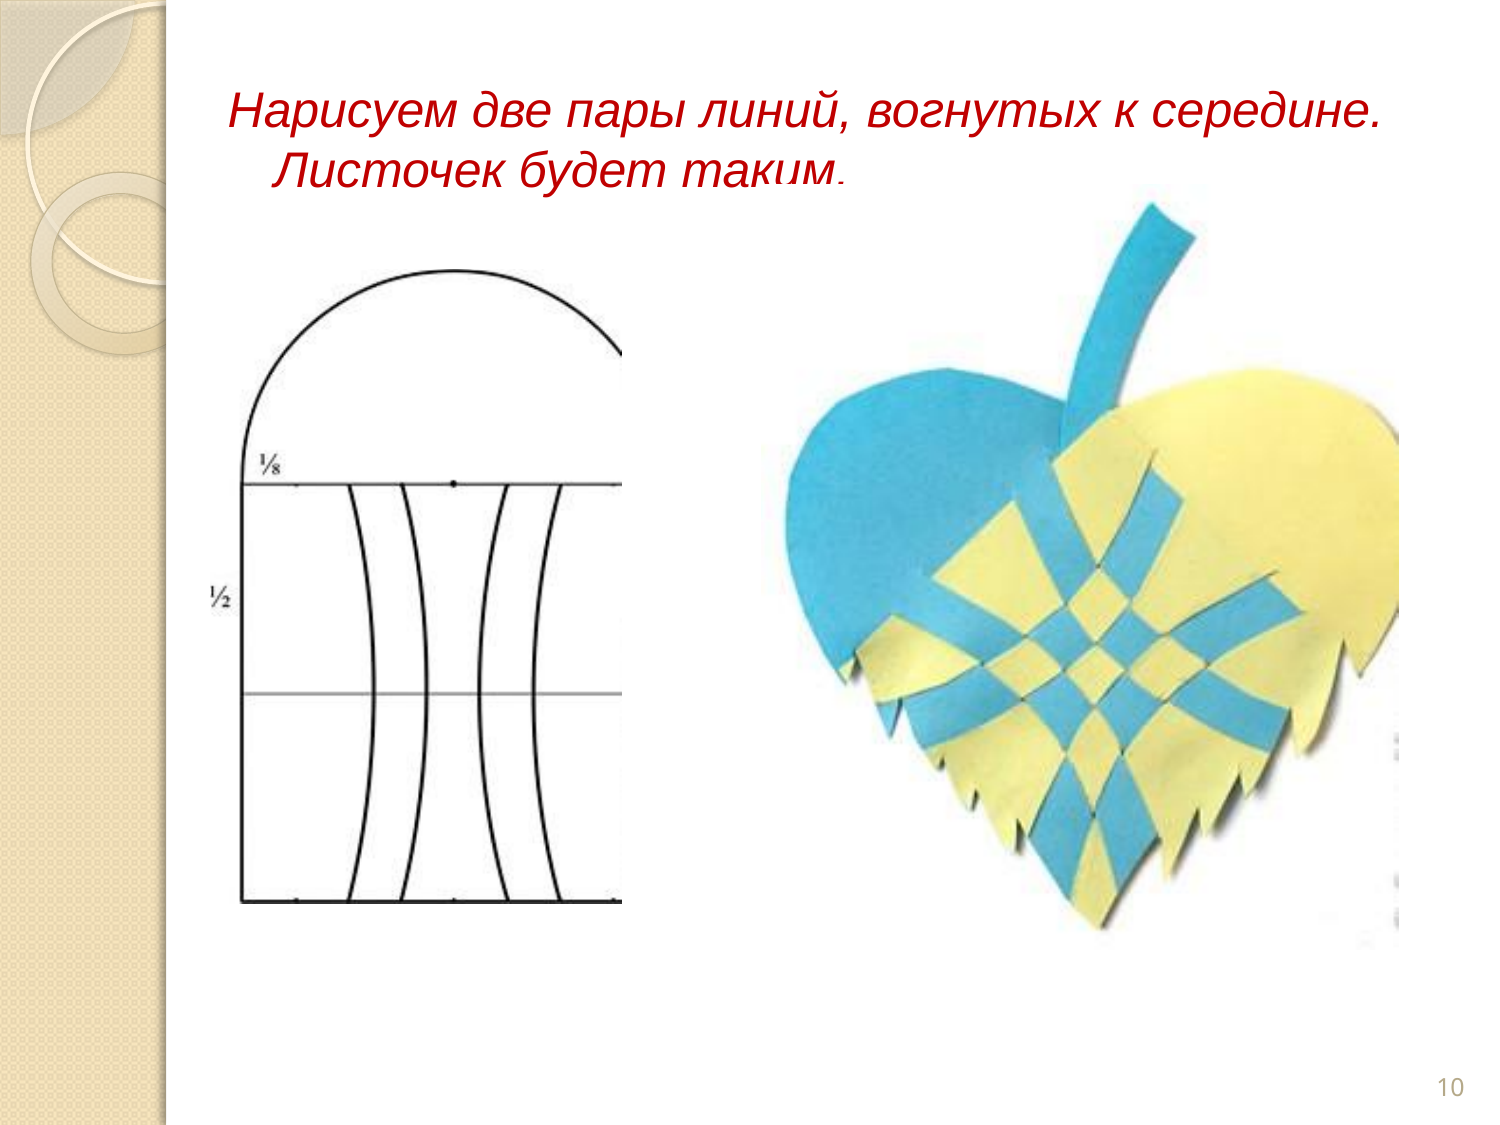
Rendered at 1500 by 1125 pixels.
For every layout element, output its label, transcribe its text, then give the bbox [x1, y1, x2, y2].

slide_number 10 [1413, 1034, 1488, 1113]
list Нарисуем две пары линий, вогнутых к середине. Листочек будет таким. [198, 70, 1430, 223]
picture [761, 184, 1400, 950]
picture [210, 269, 622, 904]
